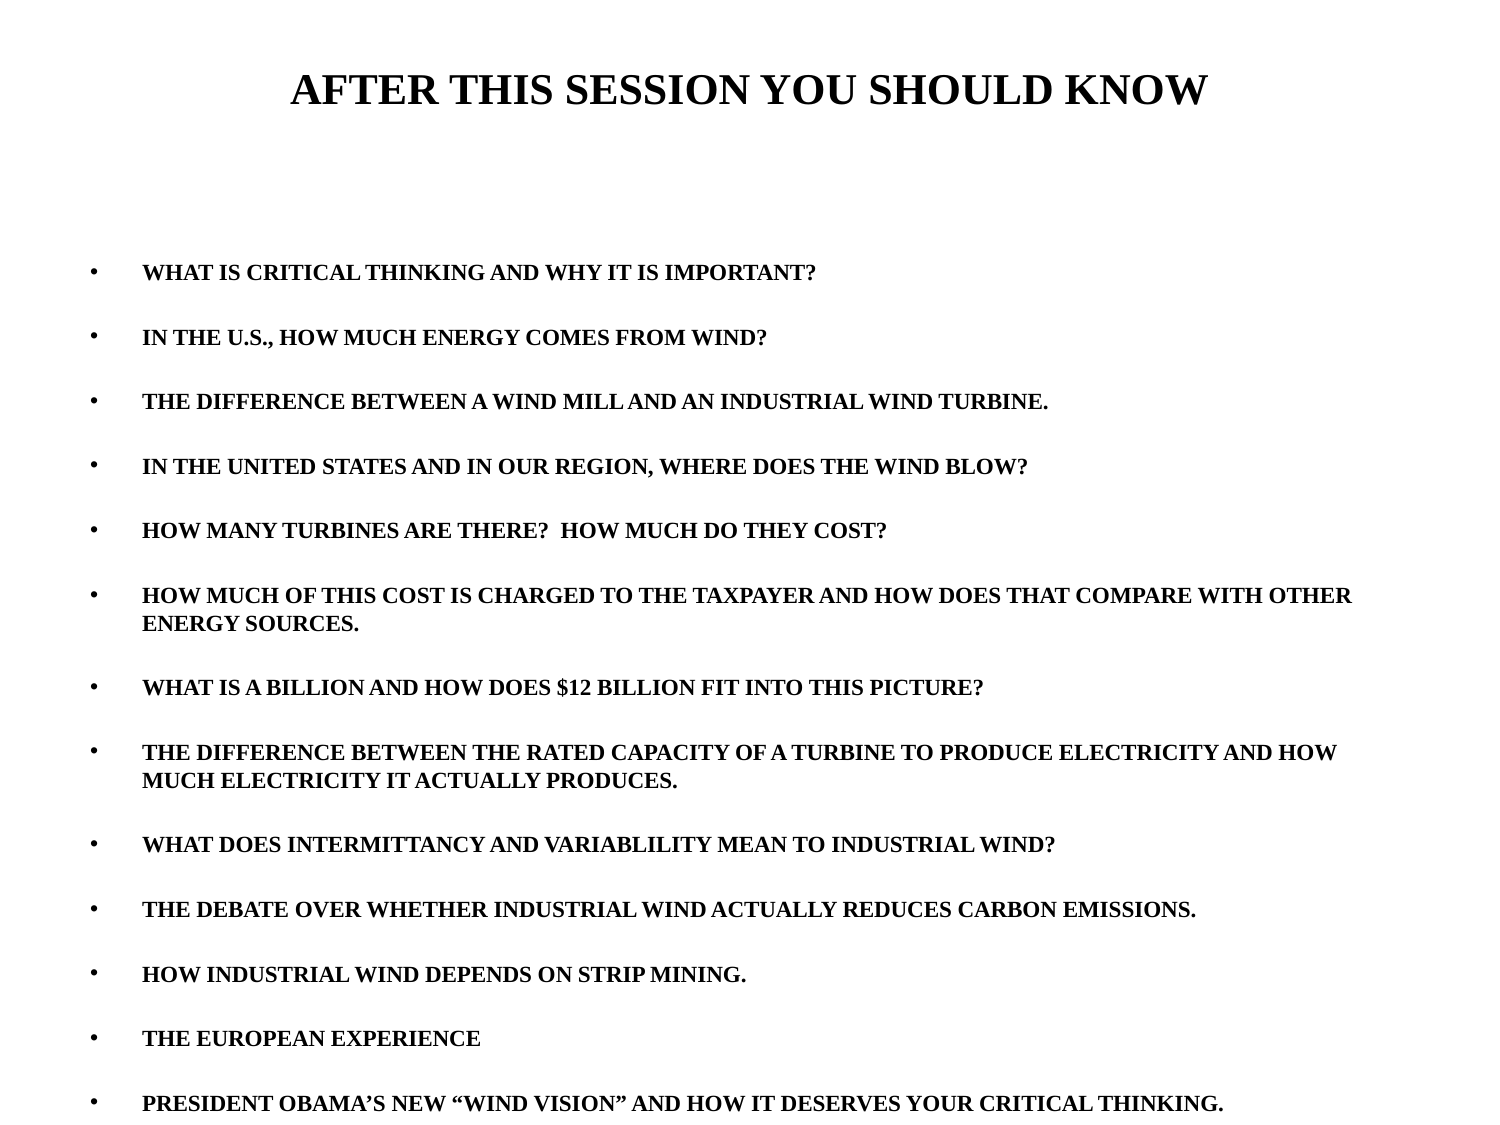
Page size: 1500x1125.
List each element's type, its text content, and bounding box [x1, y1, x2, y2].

list WHAT IS CRITICAL THINKING AND WHY IT IS IMPORTANT? IN THE U.S., HOW MUCH ENERGY COMES FROM WIND? THE DIFFERENCE BETWEEN A WIND MILL AND AN INDUSTRIAL WIND TURBINE. IN THE UNITED STATES AND IN OUR REGION, WHERE DOES THE WIND BLOW? HOW MANY TURBINES ARE THERE? HOW MUCH DO THEY COST? HOW MUCH OF THIS COST IS CHARGED TO THE TAXPAYER AND HOW DOES THAT COMPARE WITH OTHER ENERGY SOURCES. WHAT IS A BILLION AND HOW DOES $12 BILLION FIT INTO THIS PICTURE? THE DIFFERENCE BETWEEN THE RATED CAPACITY OF A TURBINE TO PRODUCE ELECTRICITY AND HOW MUCH ELECTRICITY IT ACTUALLY PRODUCES. WHAT DOES INTERMITTANCY AND VARIABLILITY MEAN TO INDUSTRIAL WIND? THE DEBATE OVER WHETHER INDUSTRIAL WIND ACTUALLY REDUCES CARBON EMISSIONS. HOW INDUSTRIAL WIND DEPENDS ON STRIP MINING. THE EUROPEAN EXPERIENCE PRESIDENT OBAMA’S NEW “WIND VISION” AND HOW IT DESERVES YOUR CRITICAL THINKING. [75, 249, 1425, 1125]
title AFTER THIS SESSION YOU SHOULD KNOW [75, 0, 1425, 175]
